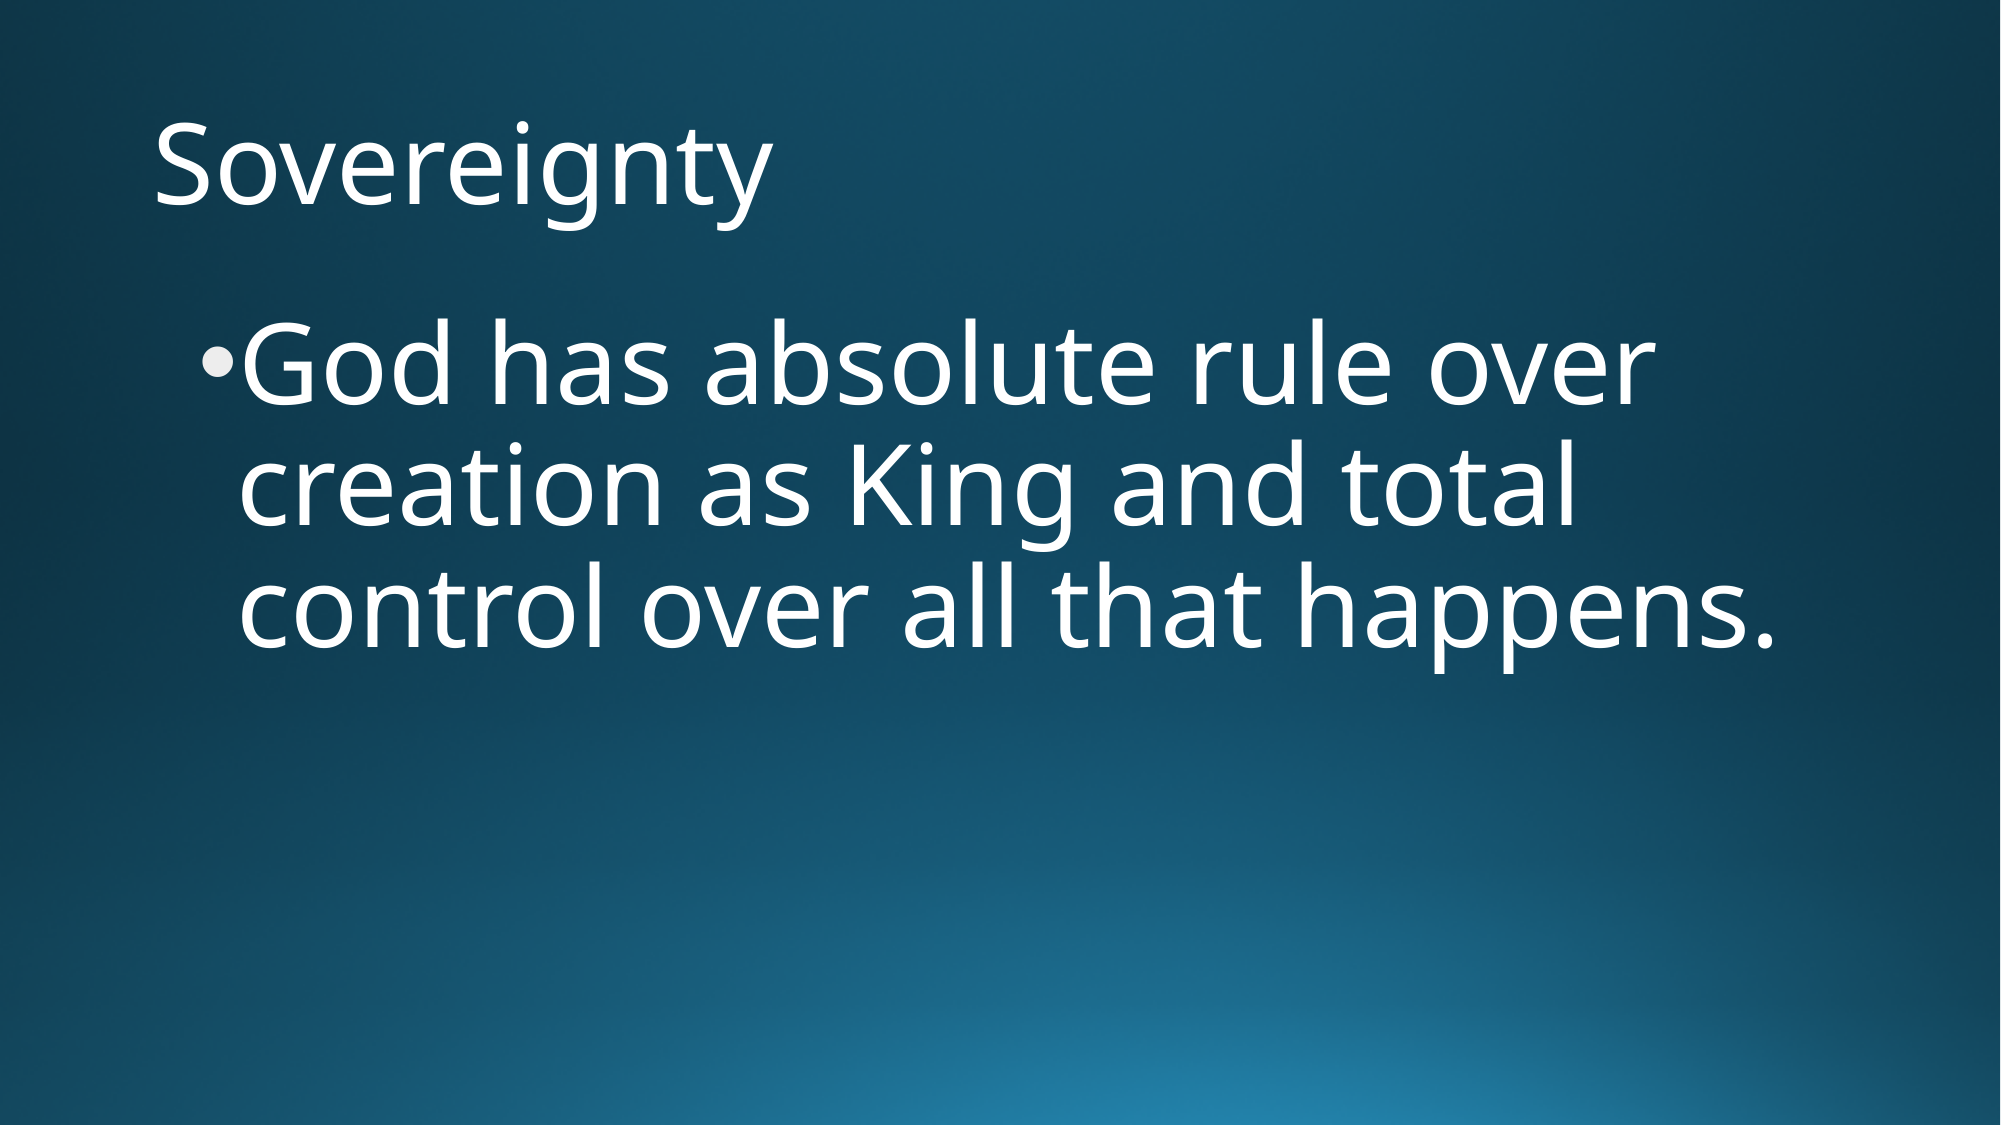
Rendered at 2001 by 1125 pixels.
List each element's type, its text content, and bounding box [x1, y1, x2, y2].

list God has absolute rule over creation as King and total control over all that happens. [183, 299, 1863, 1014]
title Sovereignty [137, 59, 1863, 278]
picture [0, 0, 2001, 1125]
